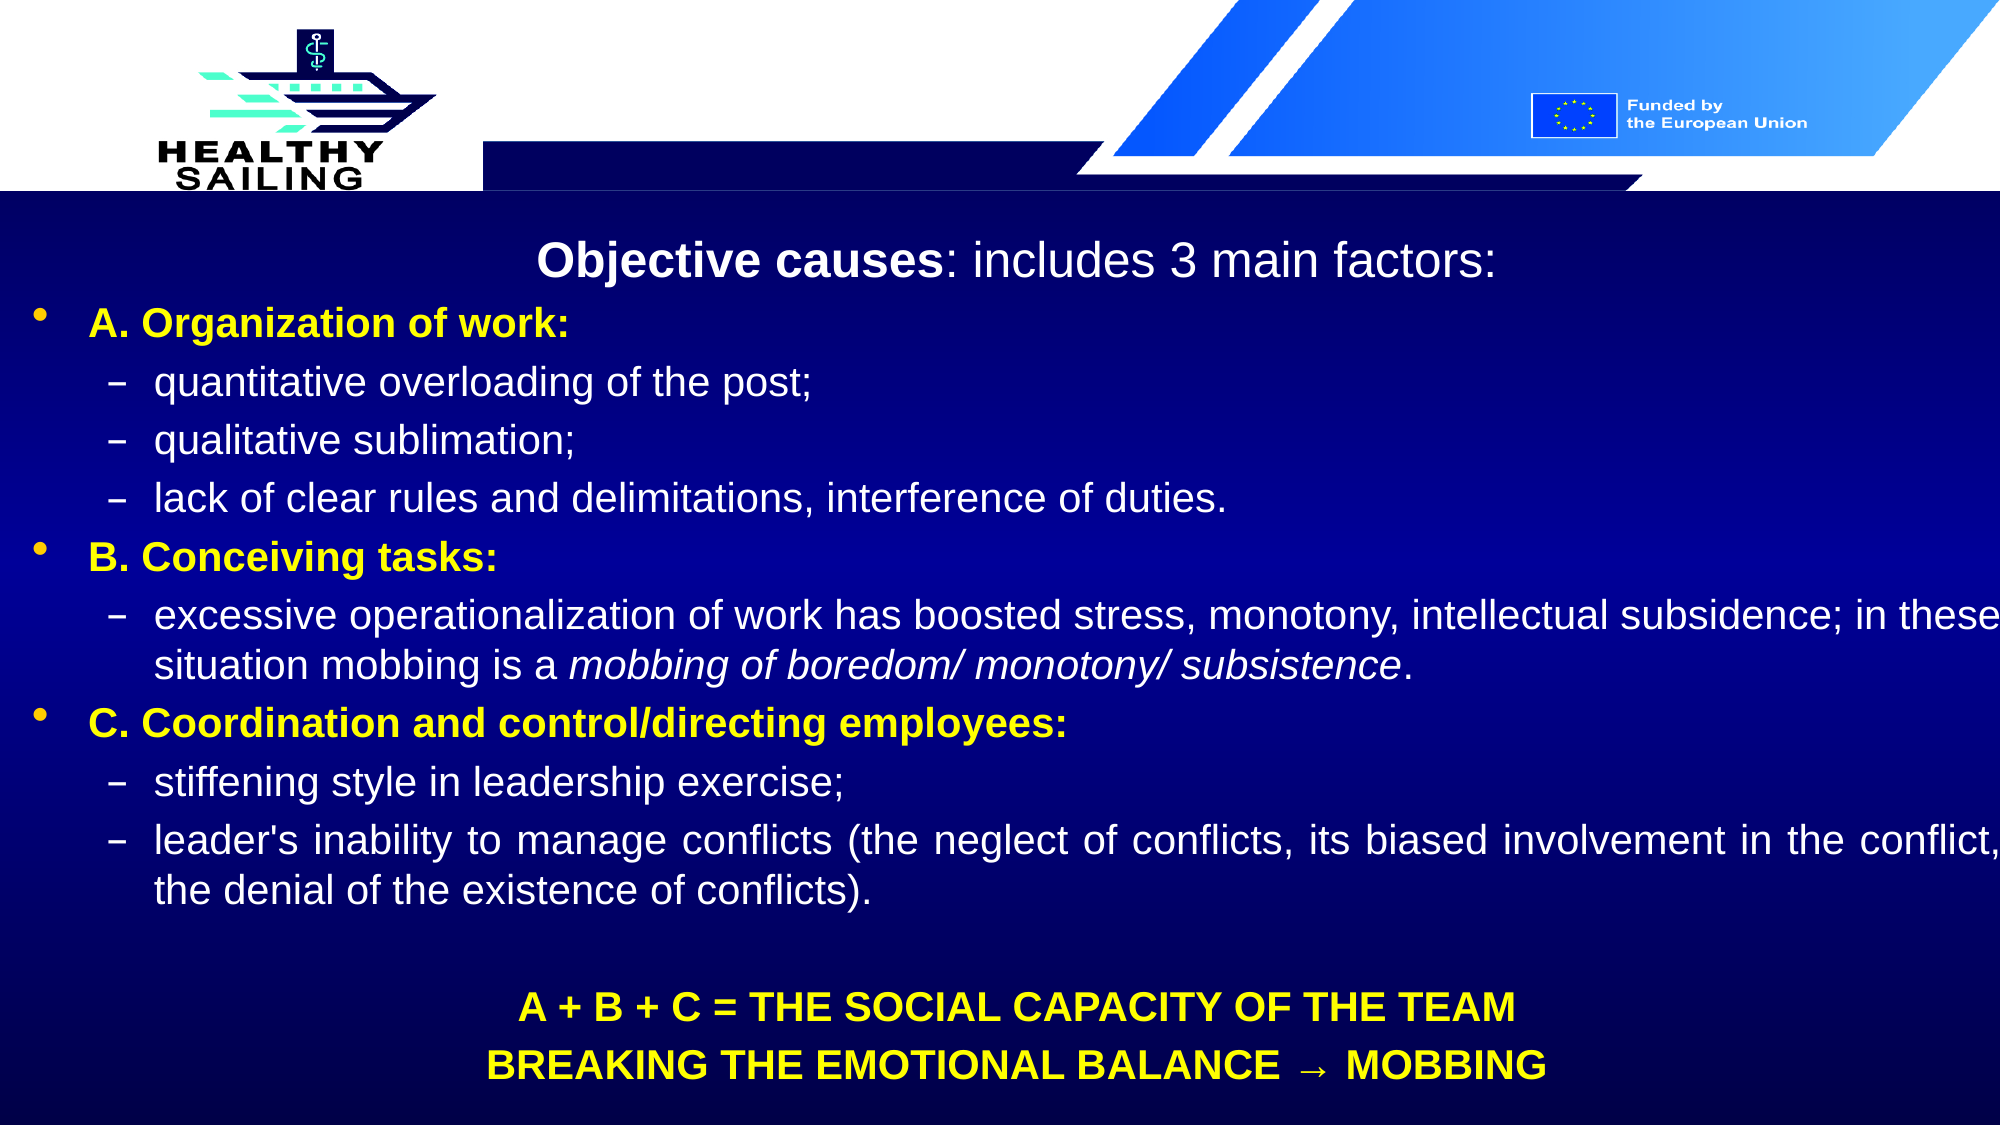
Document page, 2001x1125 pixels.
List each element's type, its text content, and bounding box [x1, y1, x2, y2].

picture [0, 0, 2000, 191]
list Objective causes: includes 3 main factors: A. Organization of work: quantitative overloading of the post; qualitative sublimation; lack of clear rules and delimitations, interference of duties. B. Conceiving tasks: excessive operationalization of work has boosted stress, monotony, intellectual subsidence; in these situation mobbing is a mobbing of boredom/ monotony/ subsistence. C. Coordination and control/directing employees: stiffening style in leadership exercise; leader's inability to manage conflicts (the neglect of conflicts, its biased involvement in the conflict, the denial of the existence of conflicts). A + B + C = THE SOCIAL CAPACITY OF THE TEAM BREAKING THE EMOTIONAL BALANCE → MOBBING [17, 202, 2000, 1125]
